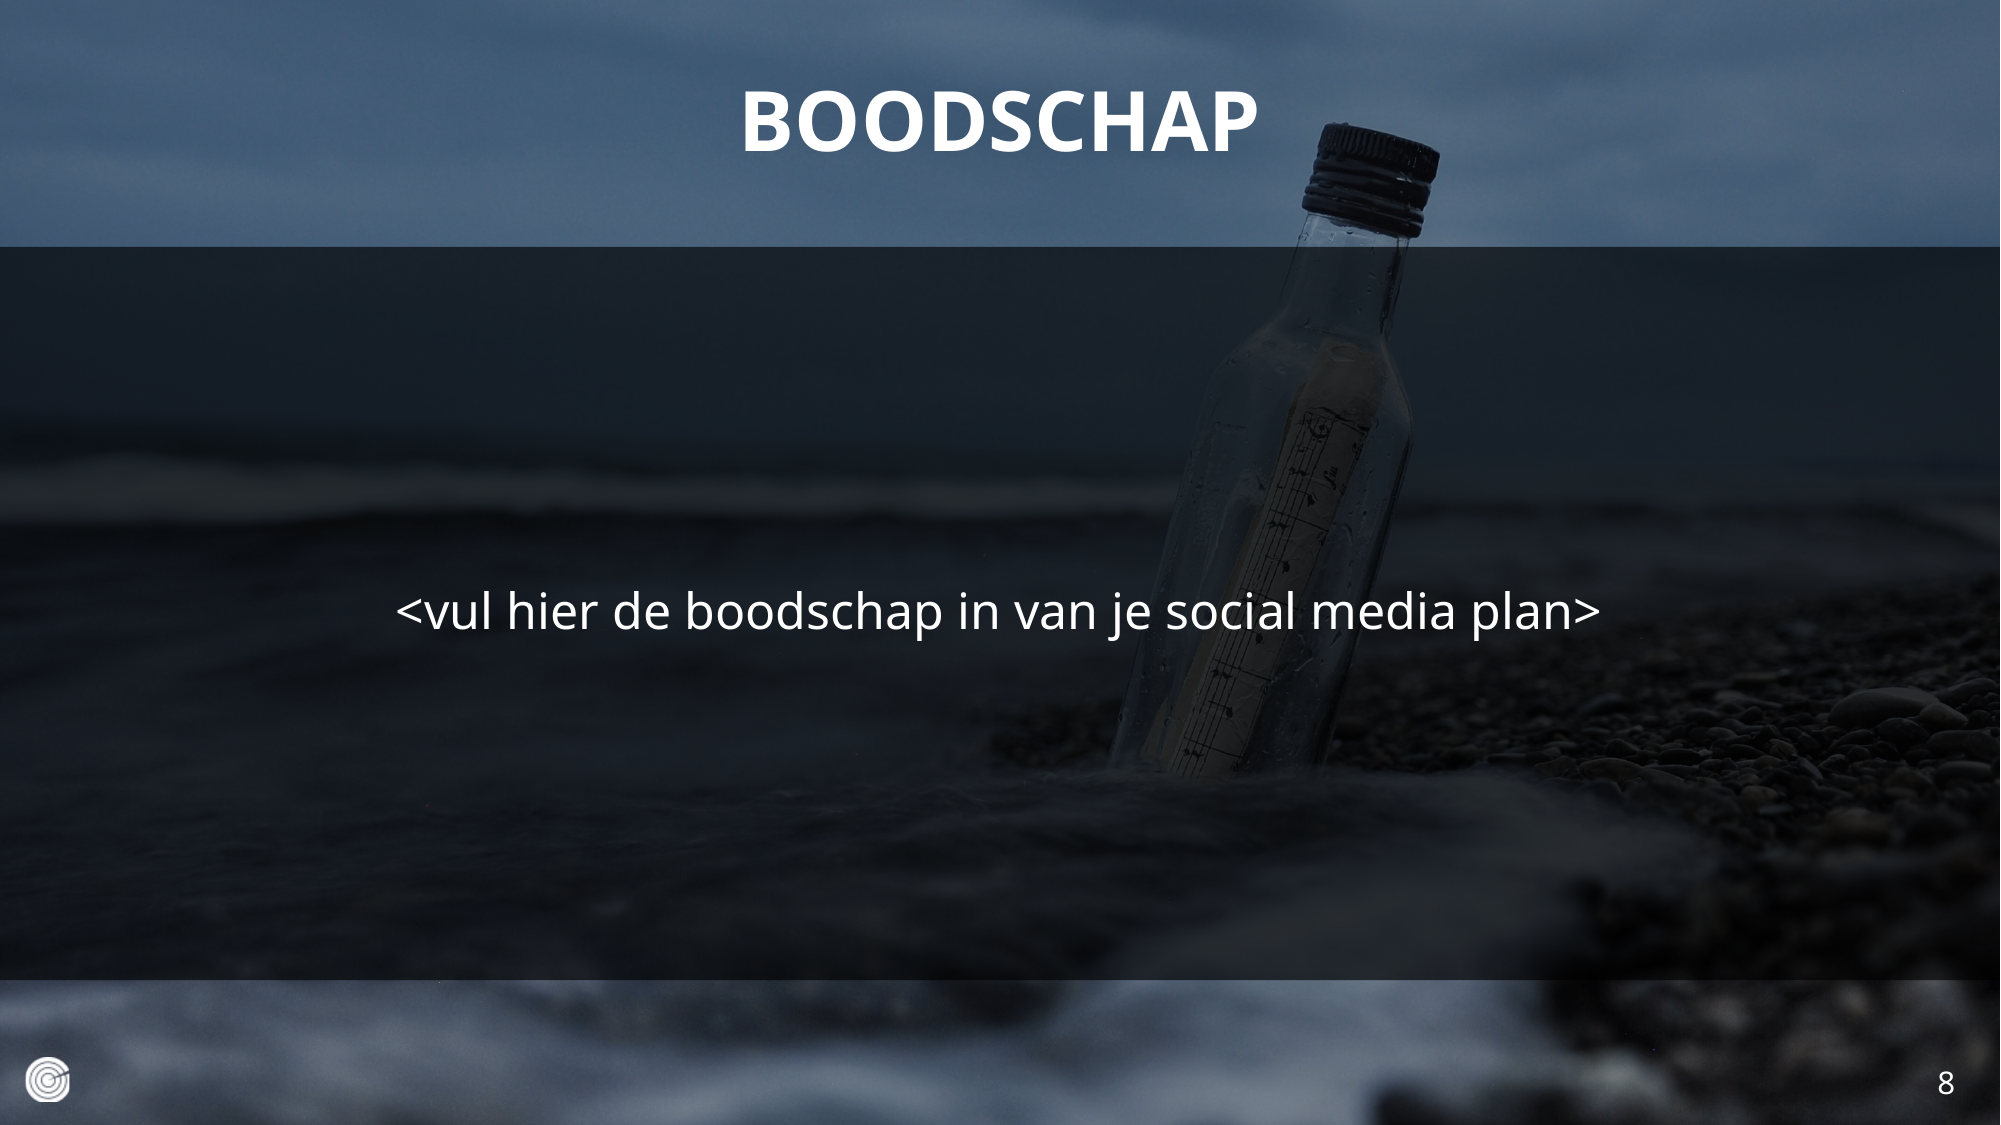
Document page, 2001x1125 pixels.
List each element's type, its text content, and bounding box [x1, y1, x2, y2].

picture [0, 0, 2000, 1125]
list <vul hier de boodschap in van je social media plan> [114, 246, 1863, 981]
